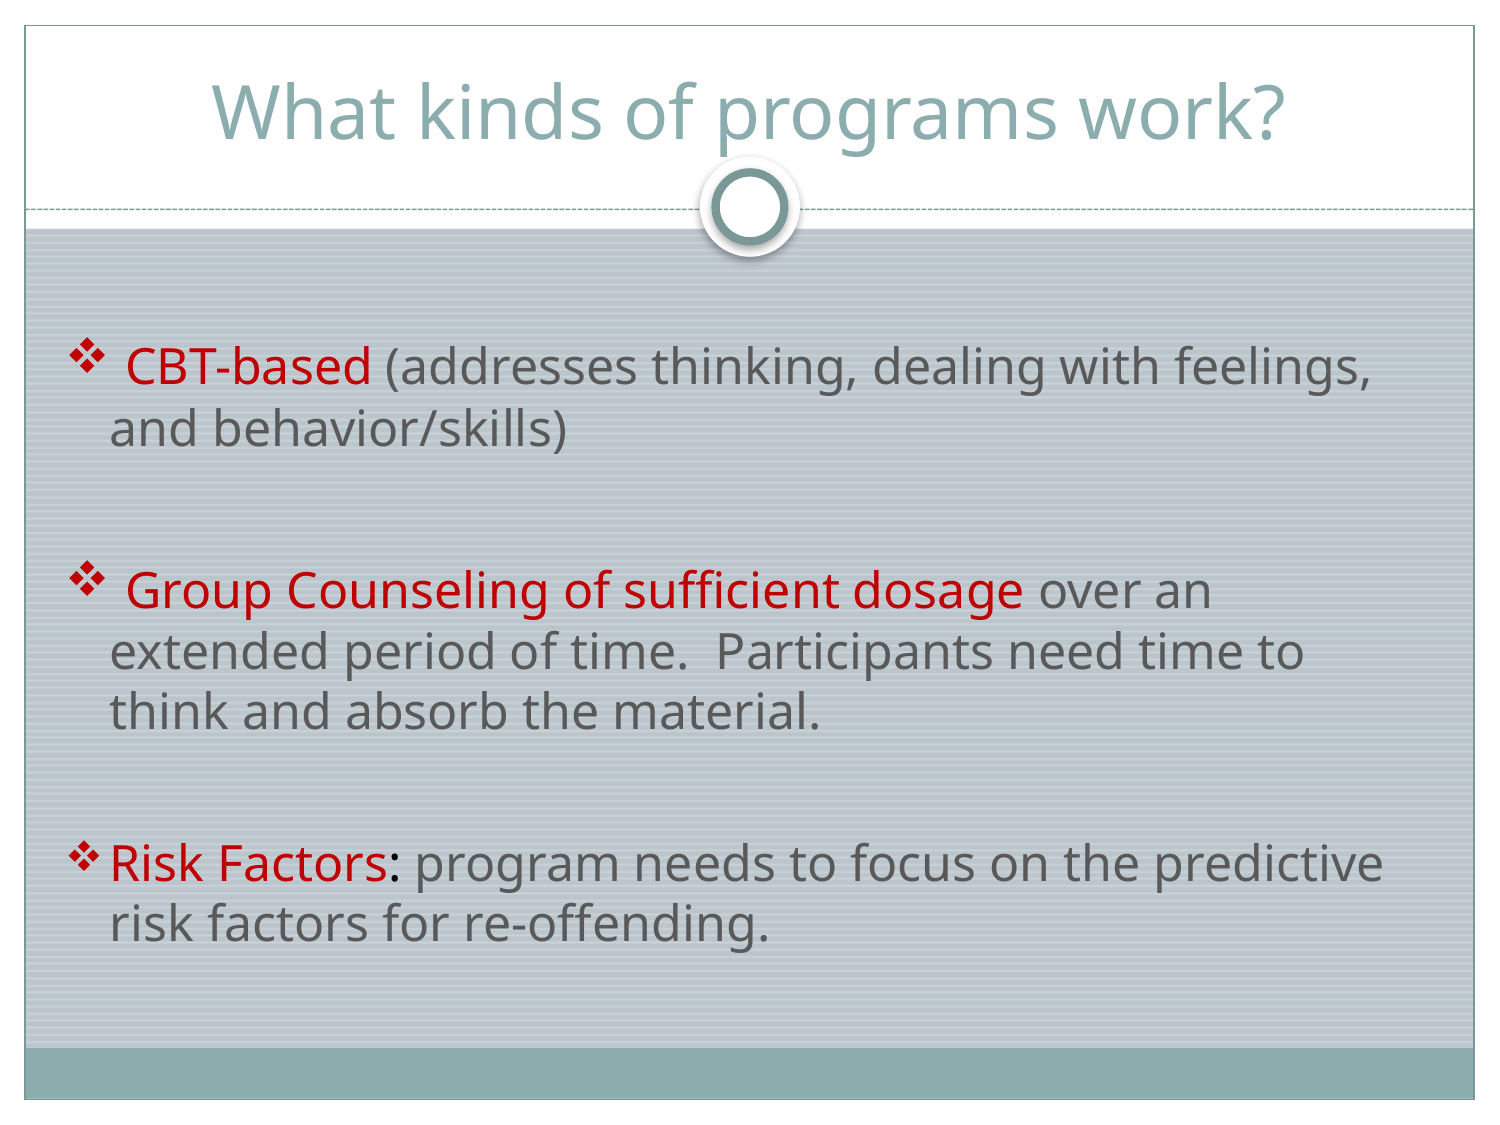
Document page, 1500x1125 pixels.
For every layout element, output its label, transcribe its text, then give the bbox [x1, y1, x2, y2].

title What kinds of programs work? [49, 37, 1450, 163]
list CBT-based (addresses thinking, dealing with feelings, and behavior/skills) Group Counseling of sufficient dosage over an extended period of time. Participants need time to think and absorb the material. Risk Factors: program needs to focus on the predictive risk factors for re-offending. [49, 237, 1446, 988]
